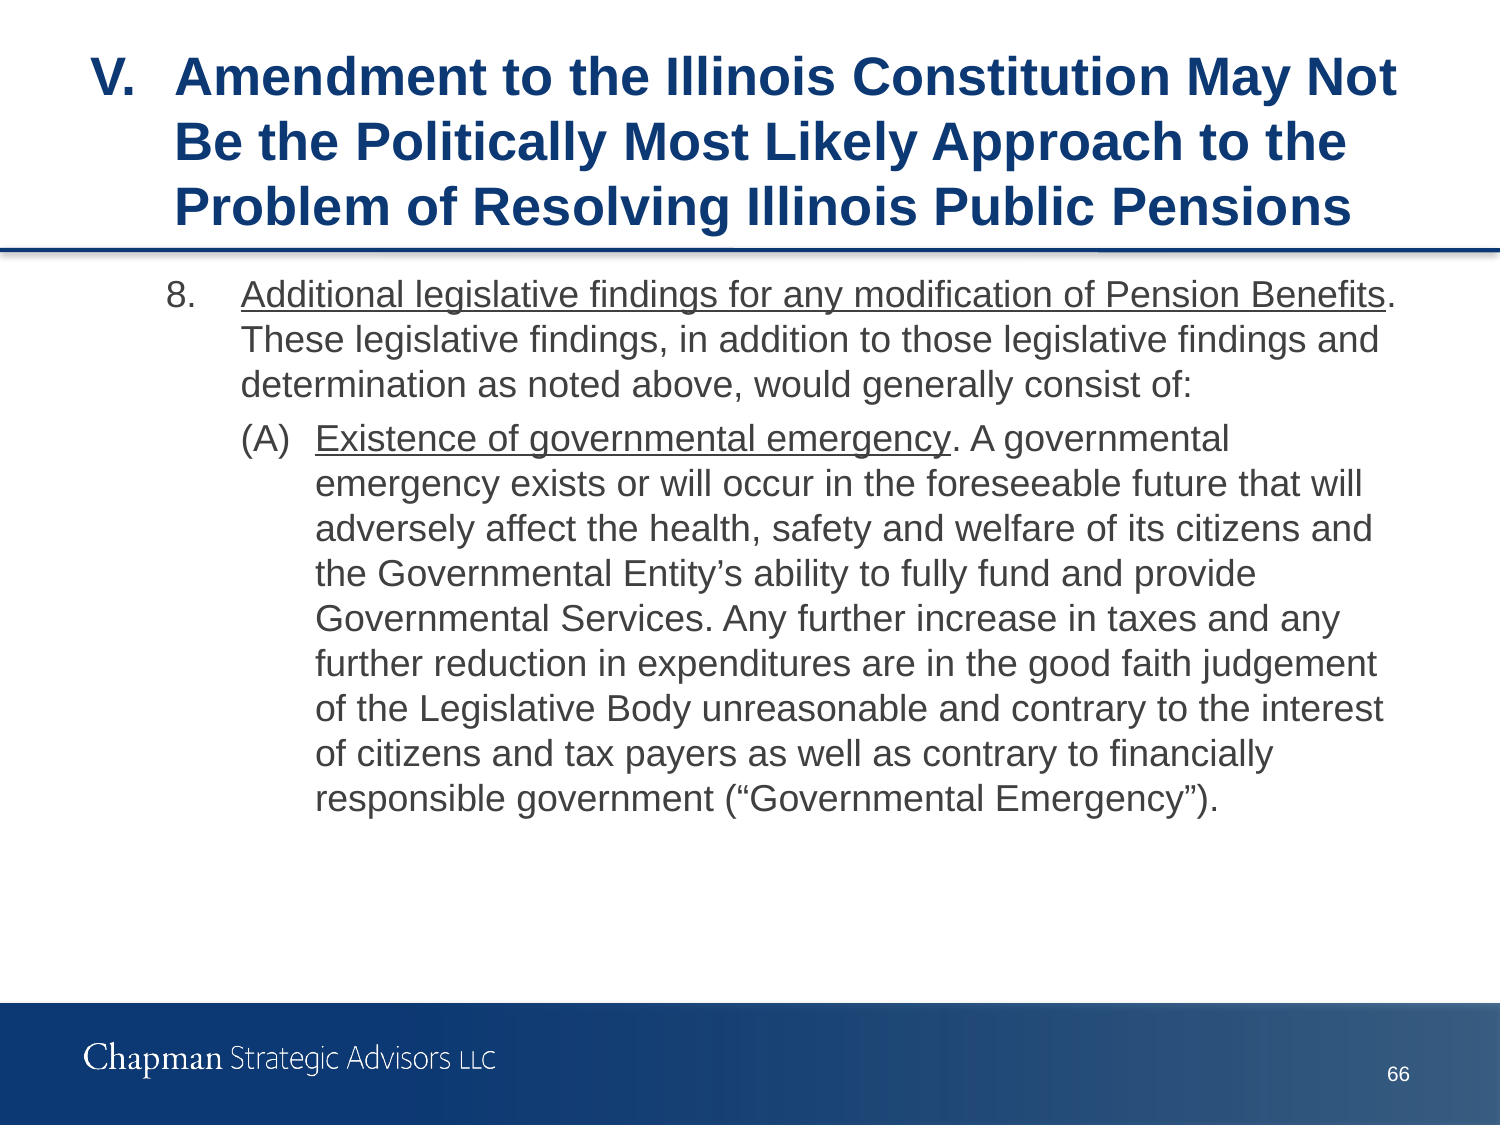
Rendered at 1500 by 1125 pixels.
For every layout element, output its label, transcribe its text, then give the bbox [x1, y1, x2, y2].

list 8. Additional legislative findings for any modification of Pension Benefits. These legislative findings, in addition to those legislative findings and determination as noted above, would generally consist of: (A) Existence of governmental emergency. A governmental emergency exists or will occur in the foreseeable future that will adversely affect the health, safety and welfare of its citizens and the Governmental Entity’s ability to fully fund and provide Governmental Services. Any further increase in taxes and any further reduction in expenditures are in the good faith judgement of the Legislative Body unreasonable and contrary to the interest of citizens and tax payers as well as contrary to financially responsible government (“Governmental Emergency”). [74, 262, 1426, 1006]
title V. Amendment to the Illinois Constitution May Not Be the Politically Most Likely Approach to the Problem of Resolving Illinois Public Pensions [75, 45, 1425, 233]
slide_number 65 [1074, 1052, 1425, 1113]
